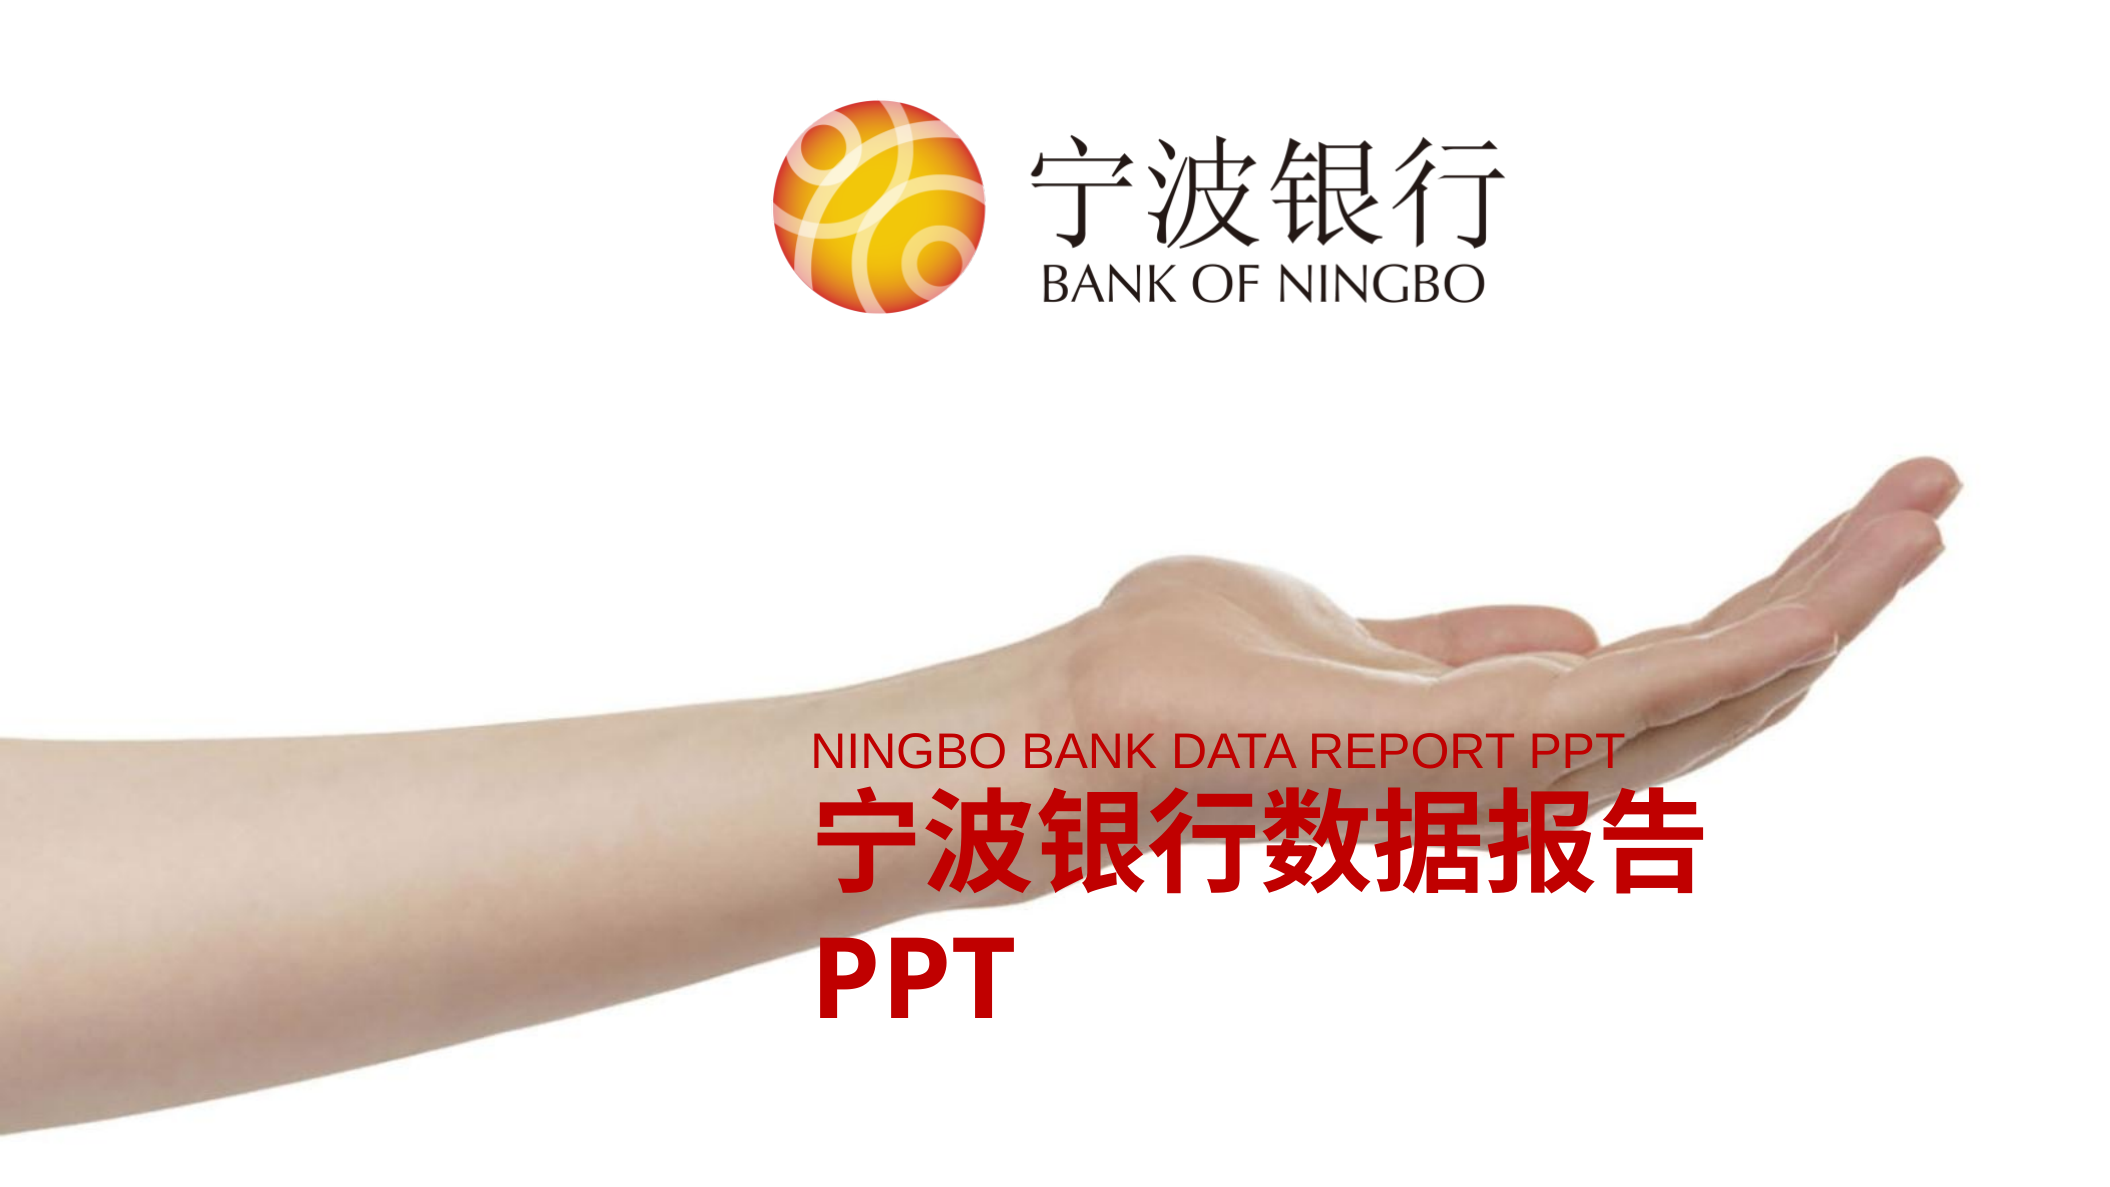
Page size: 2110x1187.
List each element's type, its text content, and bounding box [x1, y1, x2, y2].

text_box [0, 0, 2110, 1187]
text_box NINGBO BANK DATA REPORT PPT [810, 718, 1865, 771]
picture [739, 96, 1538, 317]
text_box 宁波银行数据报告PPT [810, 771, 1934, 1042]
